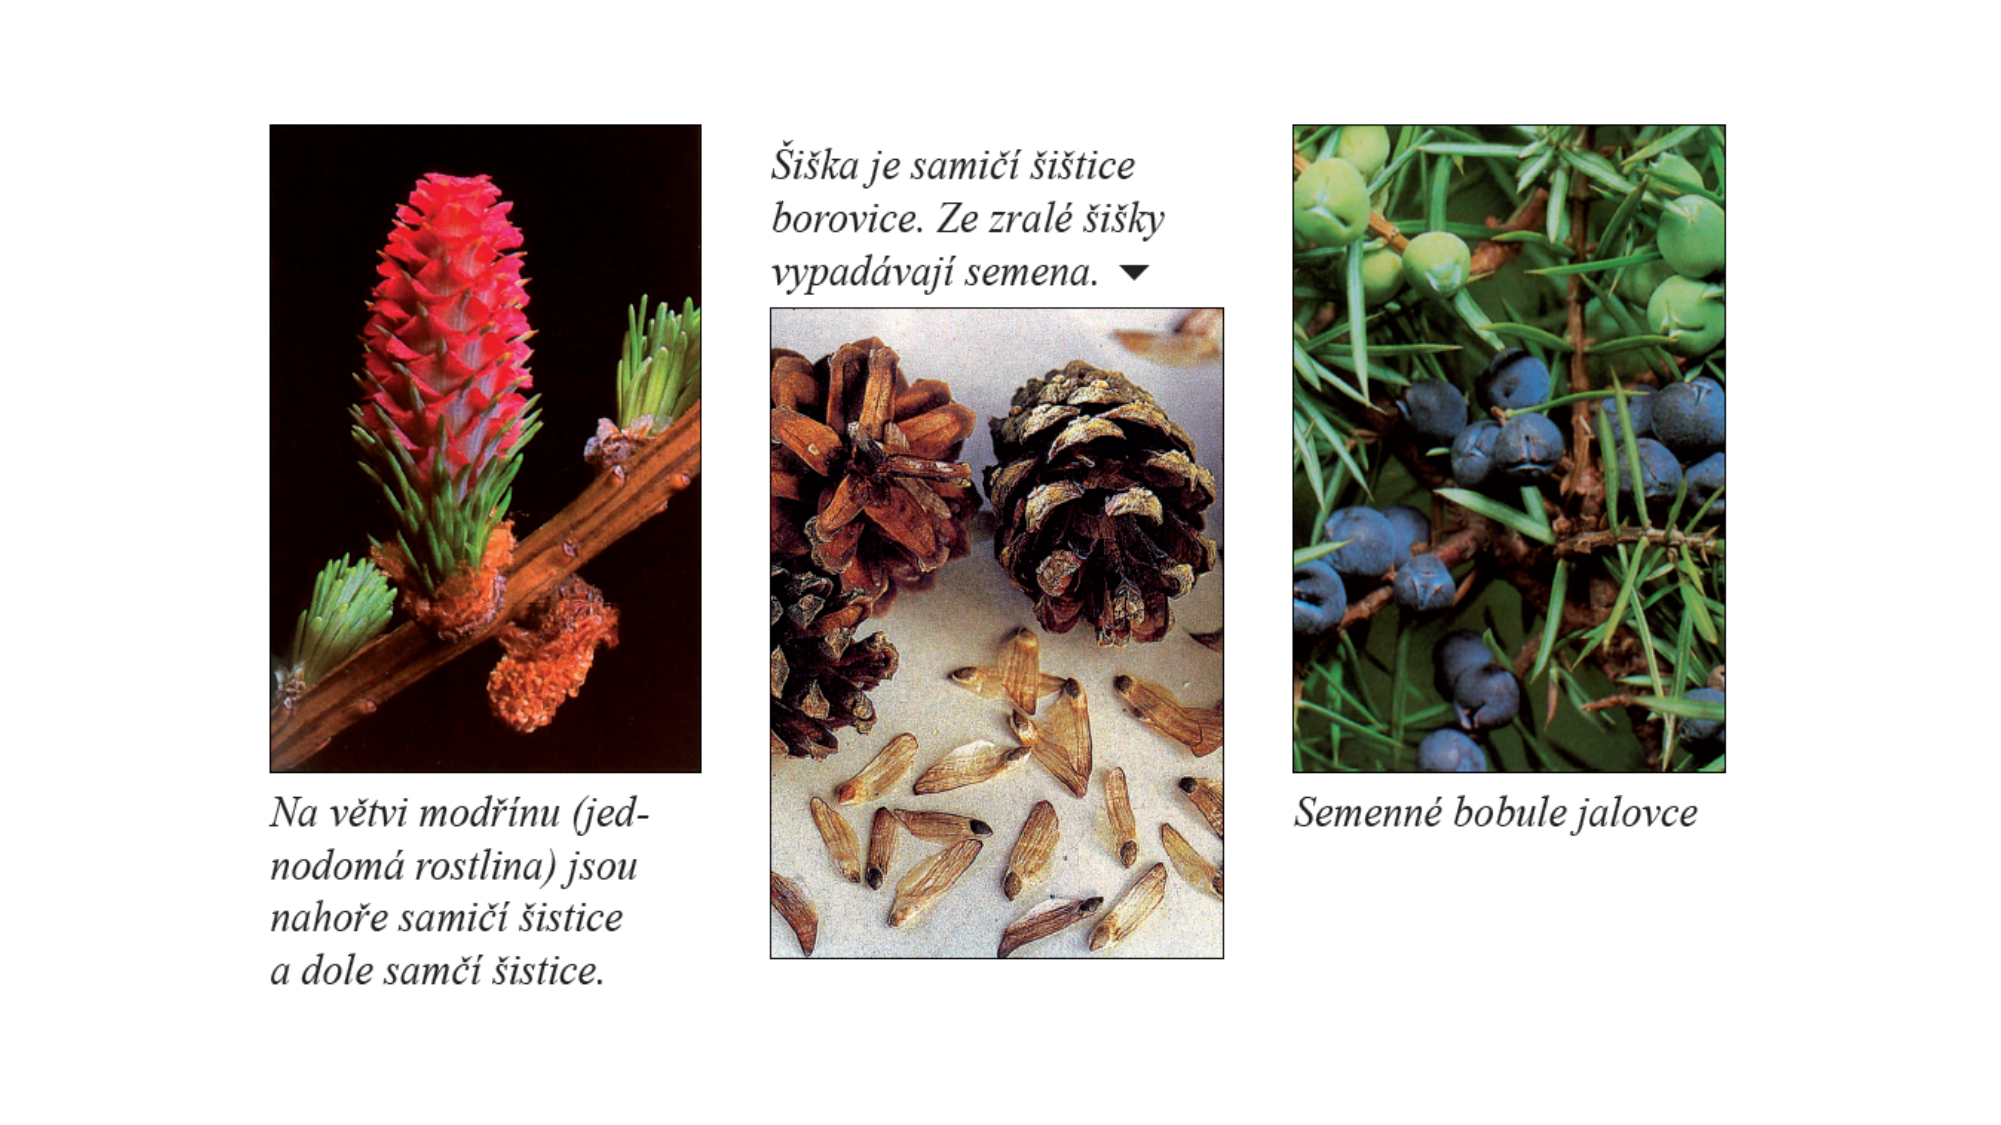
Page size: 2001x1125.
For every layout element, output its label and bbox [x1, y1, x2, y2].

picture [249, 37, 1750, 1019]
